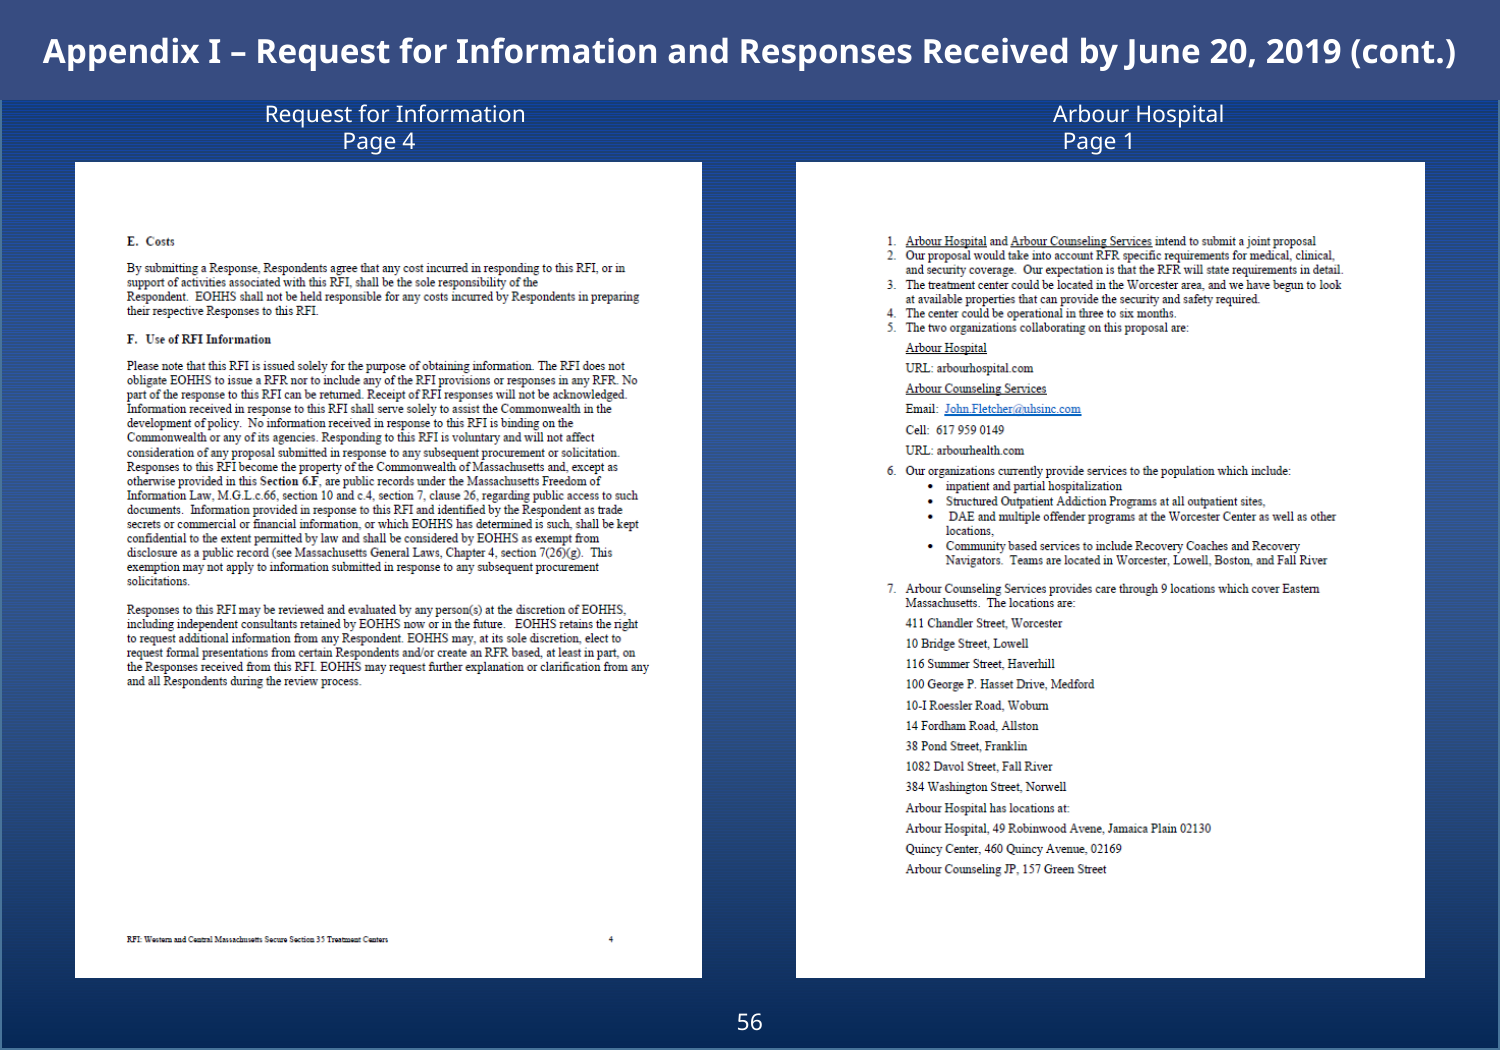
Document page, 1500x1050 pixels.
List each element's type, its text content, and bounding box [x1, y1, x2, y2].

text_box 56 [624, 999, 875, 1050]
text_box Appendix I – Request for Information and Responses Received by June 20, 2019 (cont.) [0, 0, 1500, 100]
picture [74, 161, 703, 979]
text_box Request for Information Arbour Hospital Page 4 Page 1 [249, 91, 1313, 162]
picture [796, 161, 1426, 979]
